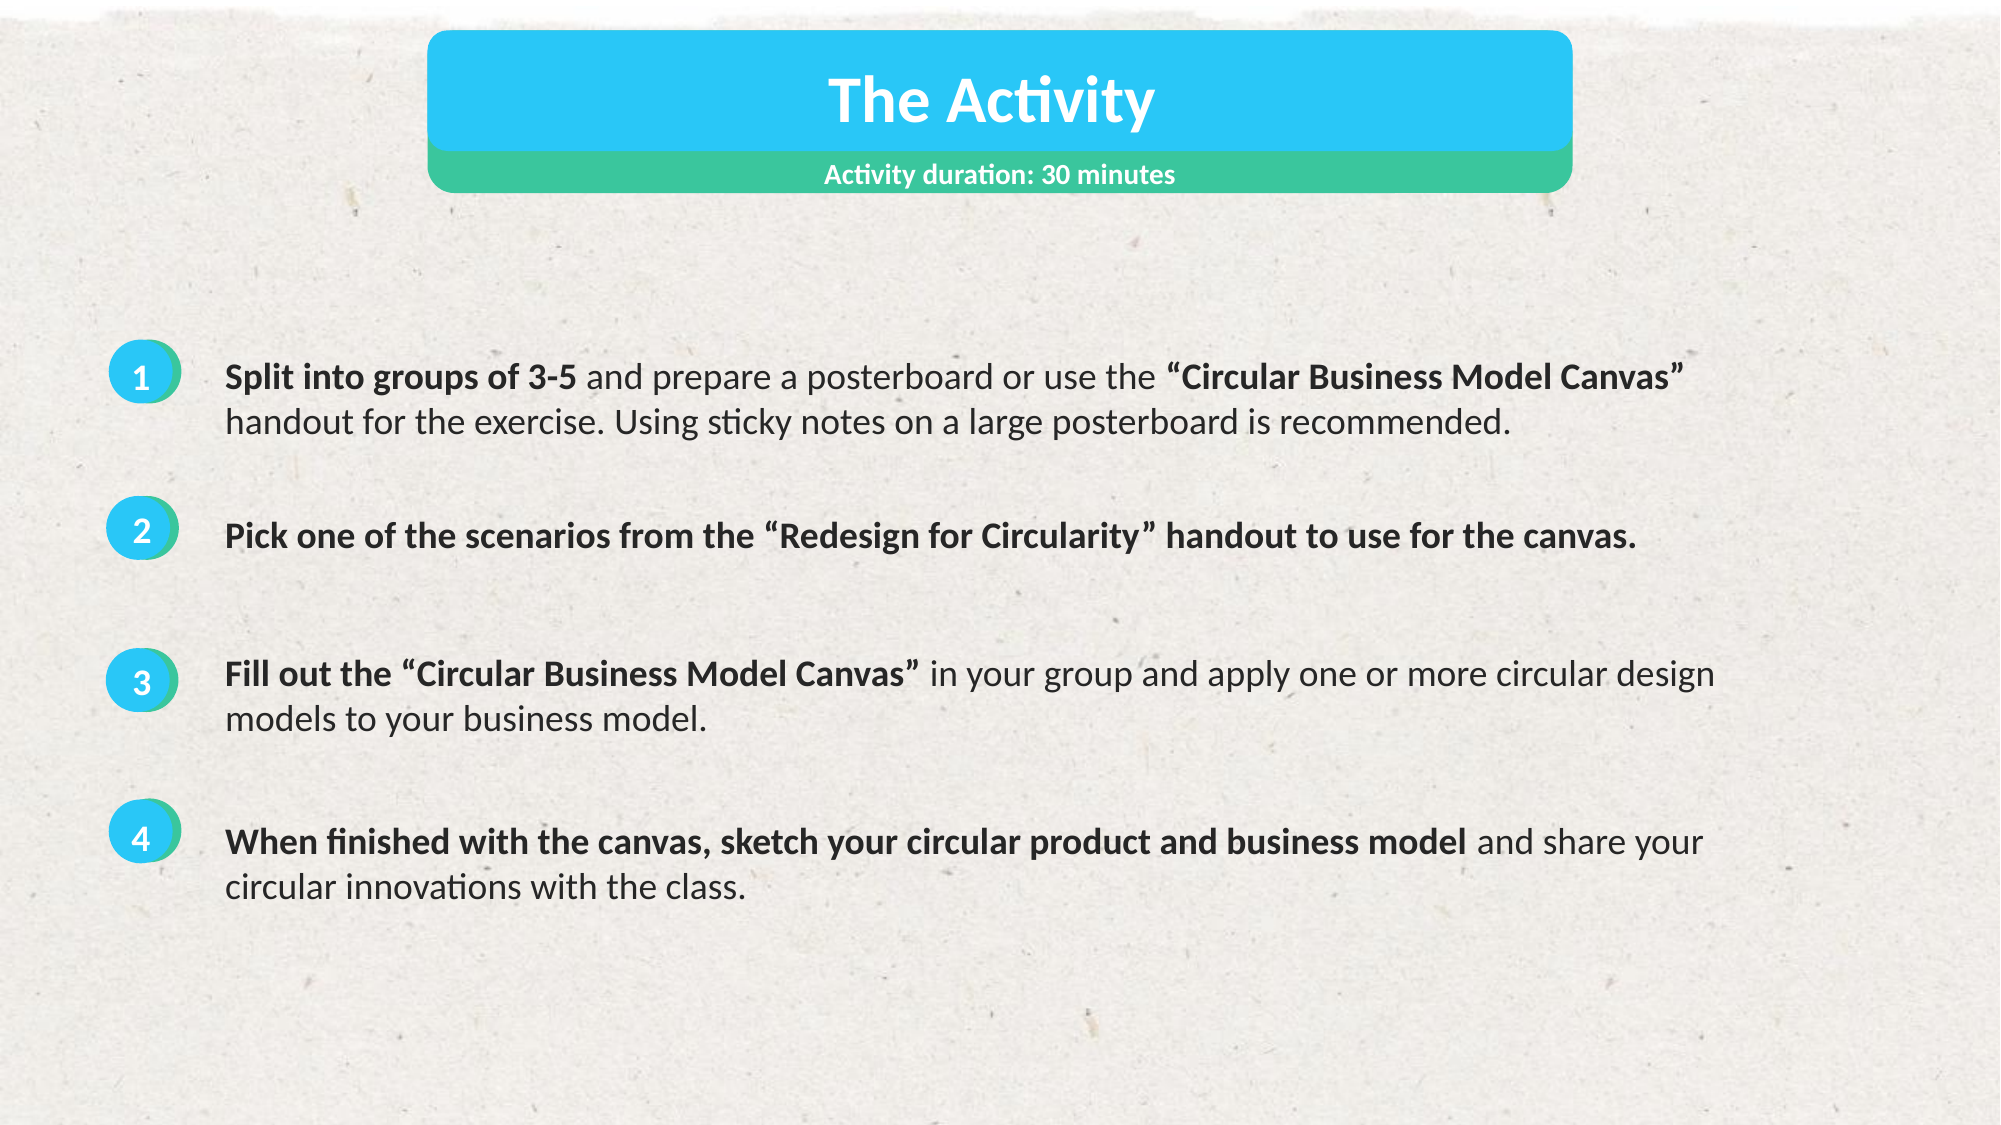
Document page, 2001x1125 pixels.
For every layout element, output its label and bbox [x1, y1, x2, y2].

text_box [105, 641, 179, 713]
picture [0, 6, 2000, 1125]
text_box [106, 489, 179, 560]
